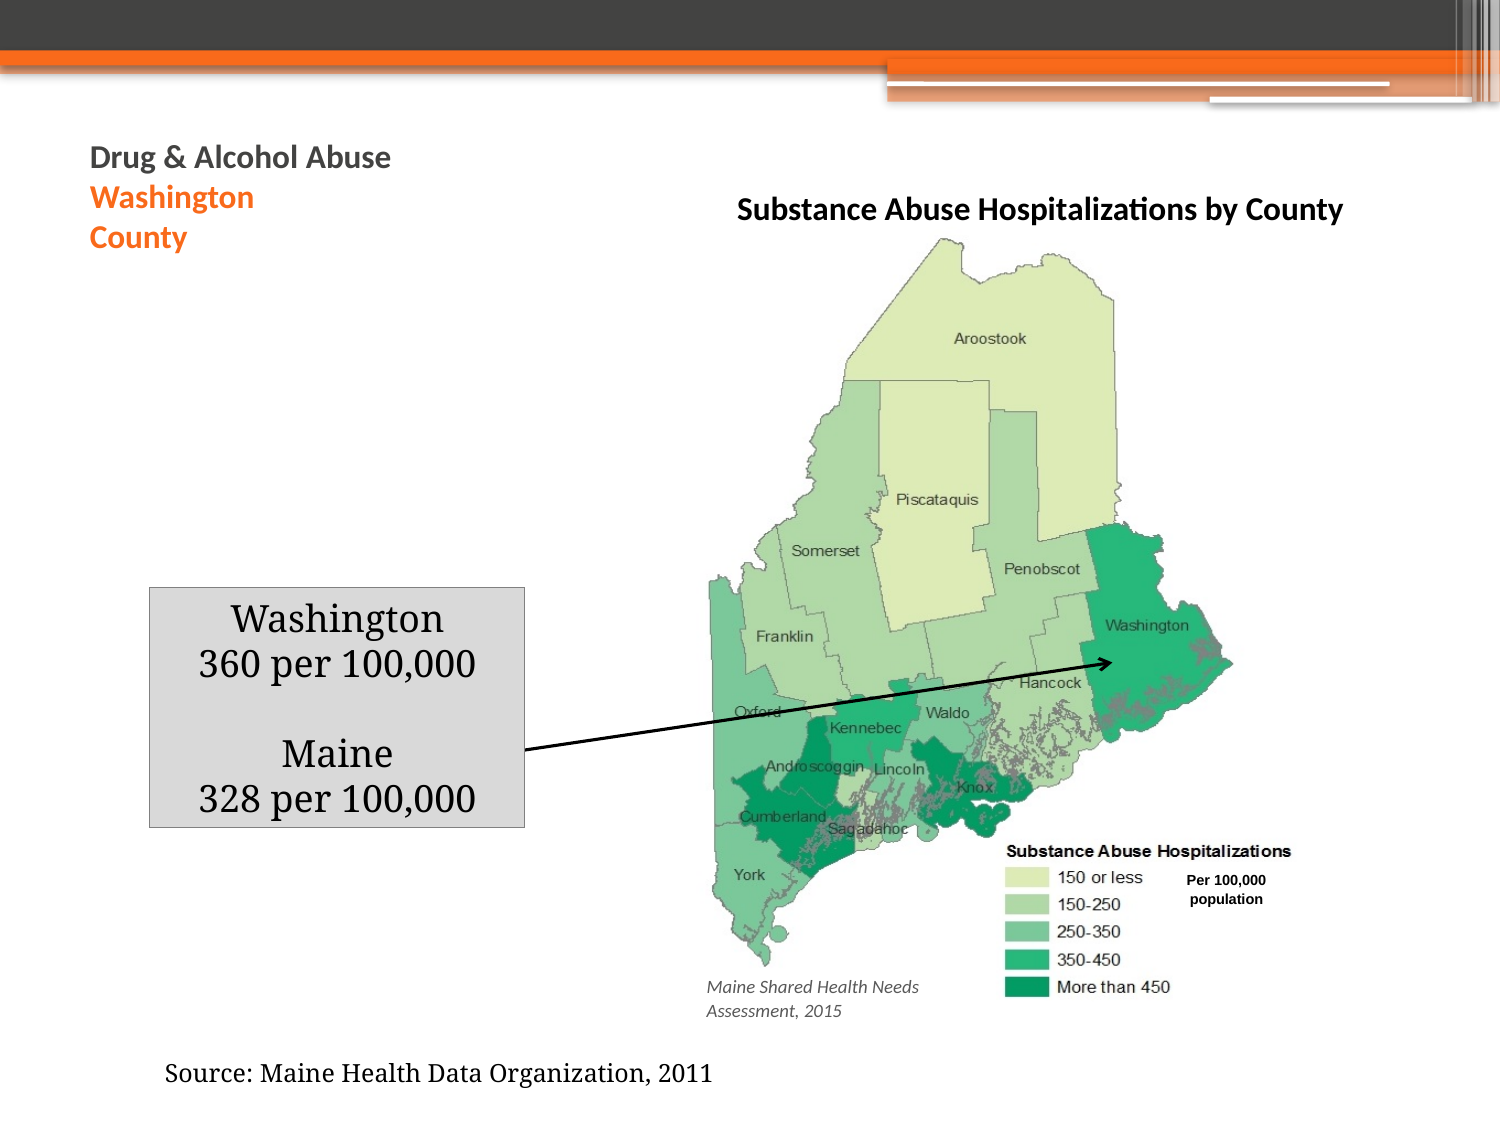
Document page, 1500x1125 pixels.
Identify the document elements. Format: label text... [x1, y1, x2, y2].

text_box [679, 177, 1401, 1026]
text_box Washington 360 per 100,000 Maine 328 per 100,000 [149, 587, 525, 828]
text_box Source: Maine Health Data Organization, 2011 [149, 1050, 825, 1095]
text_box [524, 662, 1113, 751]
title Drug & Alcohol Abuse Washington County [75, 87, 1425, 263]
